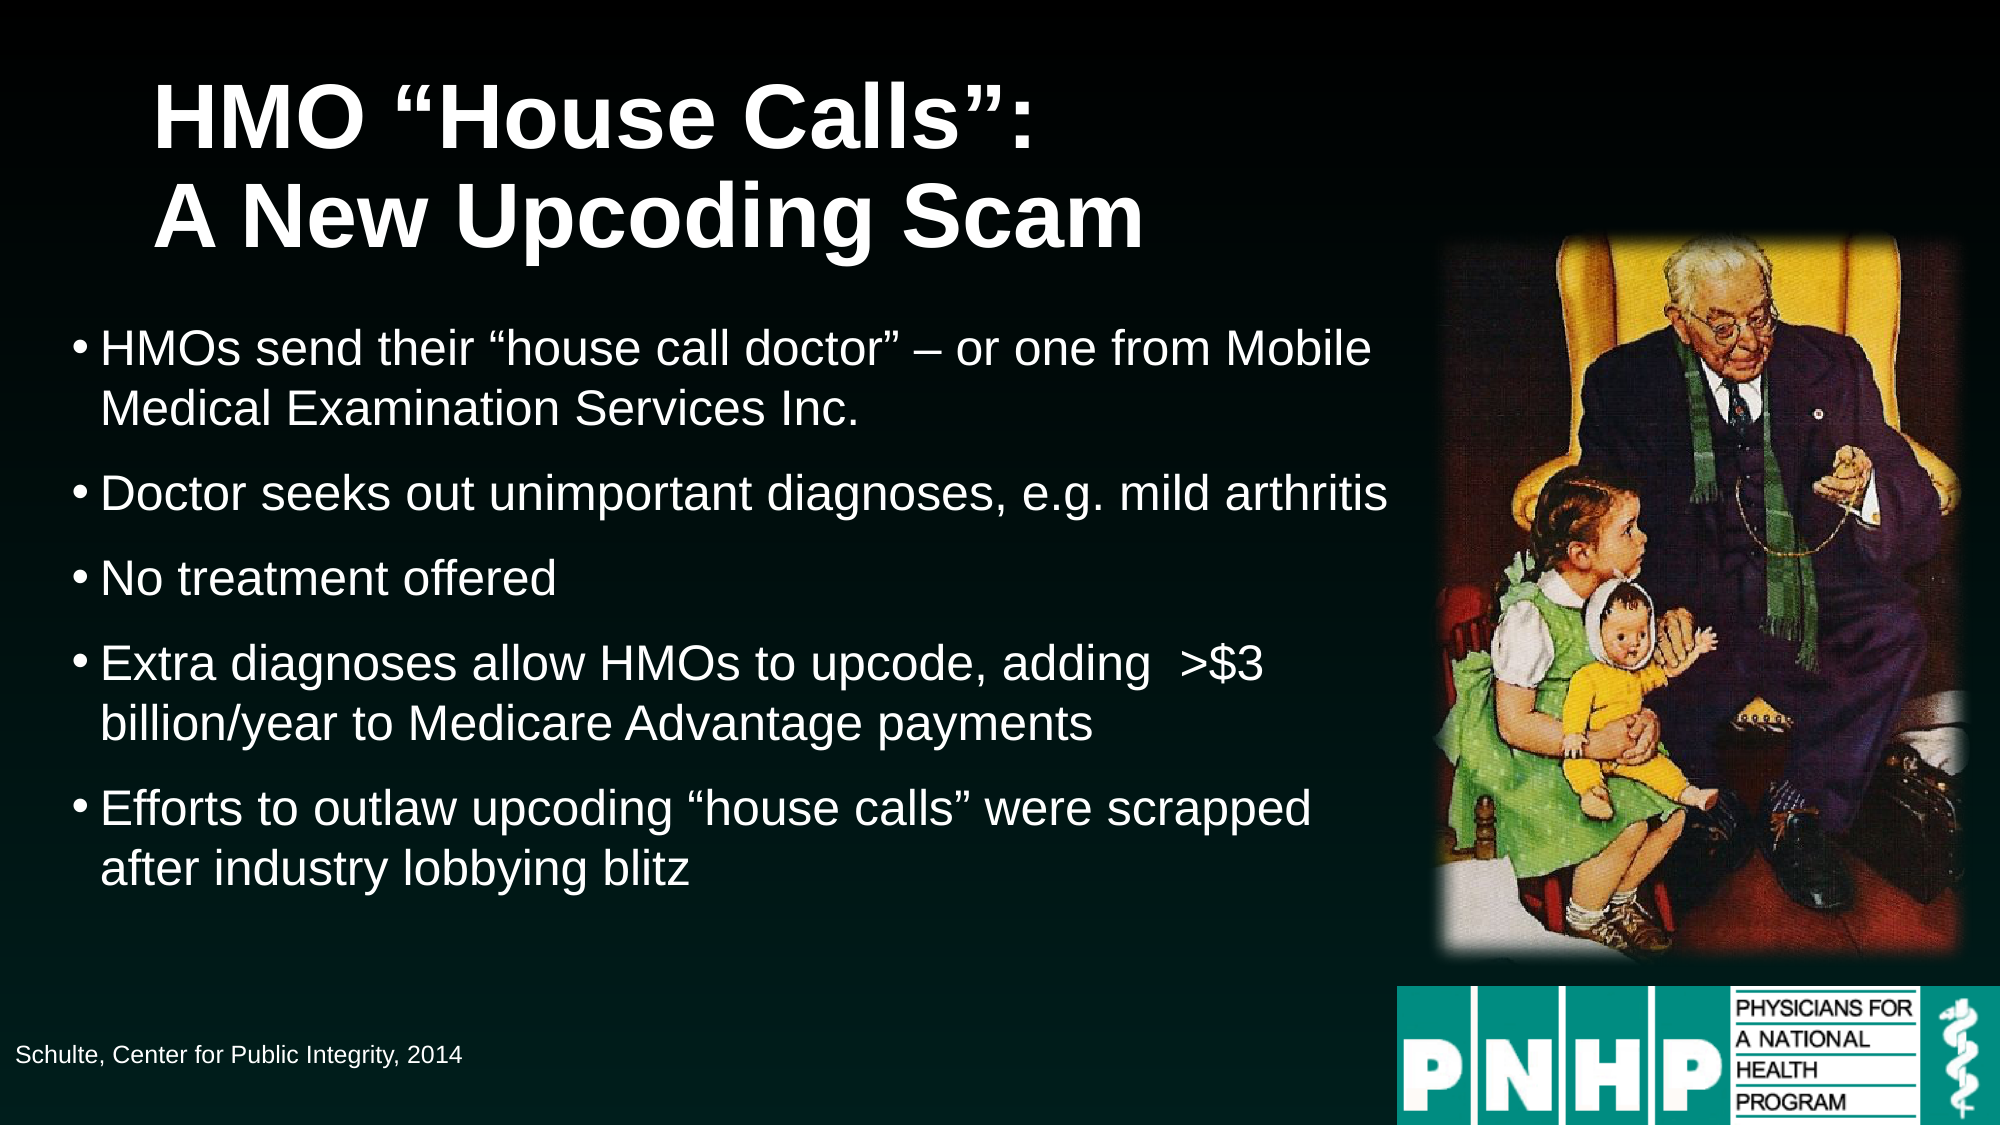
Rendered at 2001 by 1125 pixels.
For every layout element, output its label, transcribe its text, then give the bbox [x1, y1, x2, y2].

title HMO “House Calls”: A New Upcoding Scam [137, 59, 1863, 278]
picture [1426, 226, 1973, 967]
picture [1397, 986, 2000, 1125]
list Schulte, Center for Public Integrity, 2014 [0, 986, 1350, 1125]
text_box HMOs send their “house call doctor” – or one from Mobile Medical Examination Services Inc. Doctor seeks out unimportant diagnoses, e.g. mild arthritis No treatment offered Extra diagnoses allow HMOs to upcode, adding >$3 billion/year to Medicare Advantage payments Efforts to outlaw upcoding “house calls” were scrapped after industry lobbying blitz [56, 308, 1427, 1000]
